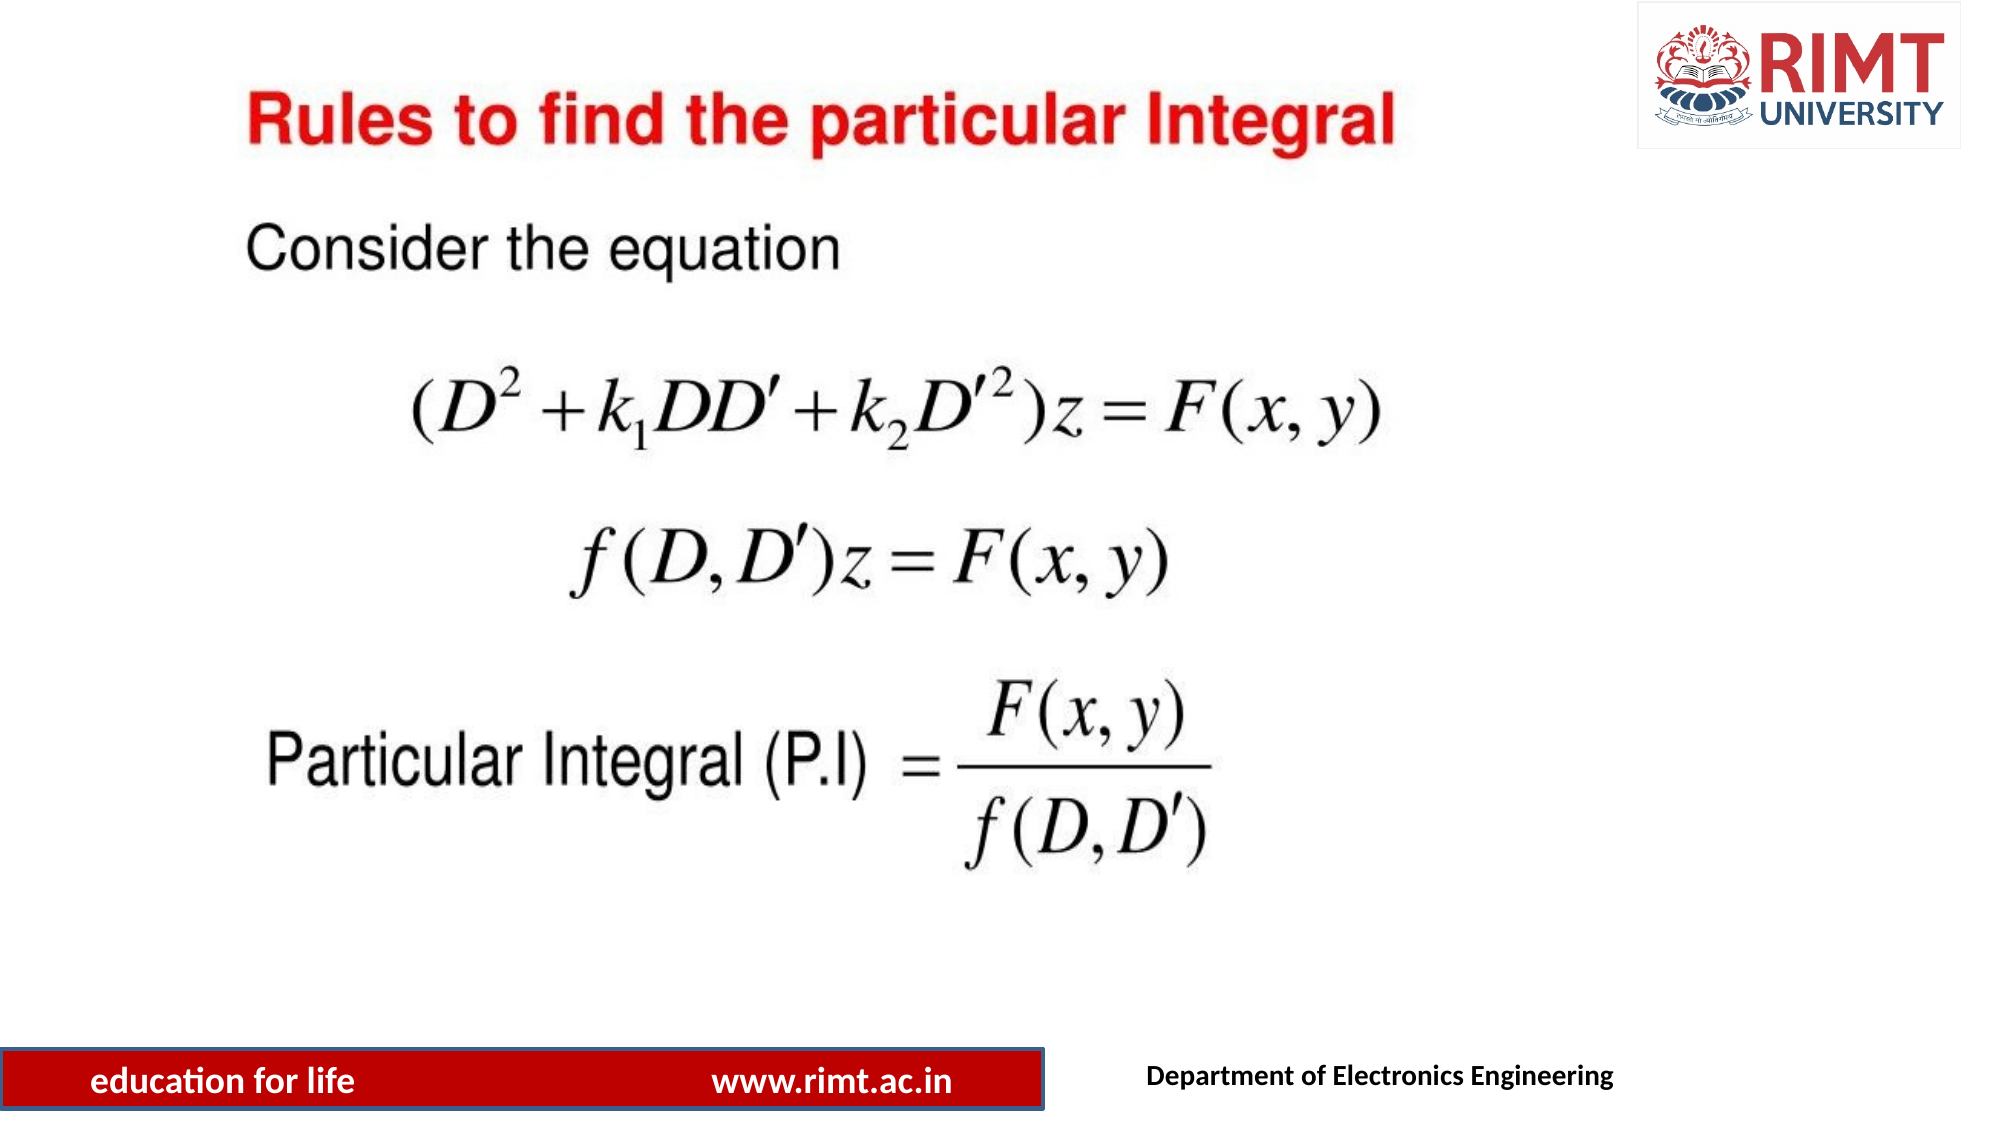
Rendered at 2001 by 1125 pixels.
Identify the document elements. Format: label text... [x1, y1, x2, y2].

picture [236, 58, 1598, 610]
text_box education for life www.rimt.ac.in [0, 1047, 1045, 1111]
text_box Department of Electronics Engineering [1042, 1044, 1718, 1104]
picture [191, 667, 1469, 891]
picture [1637, 1, 1961, 149]
